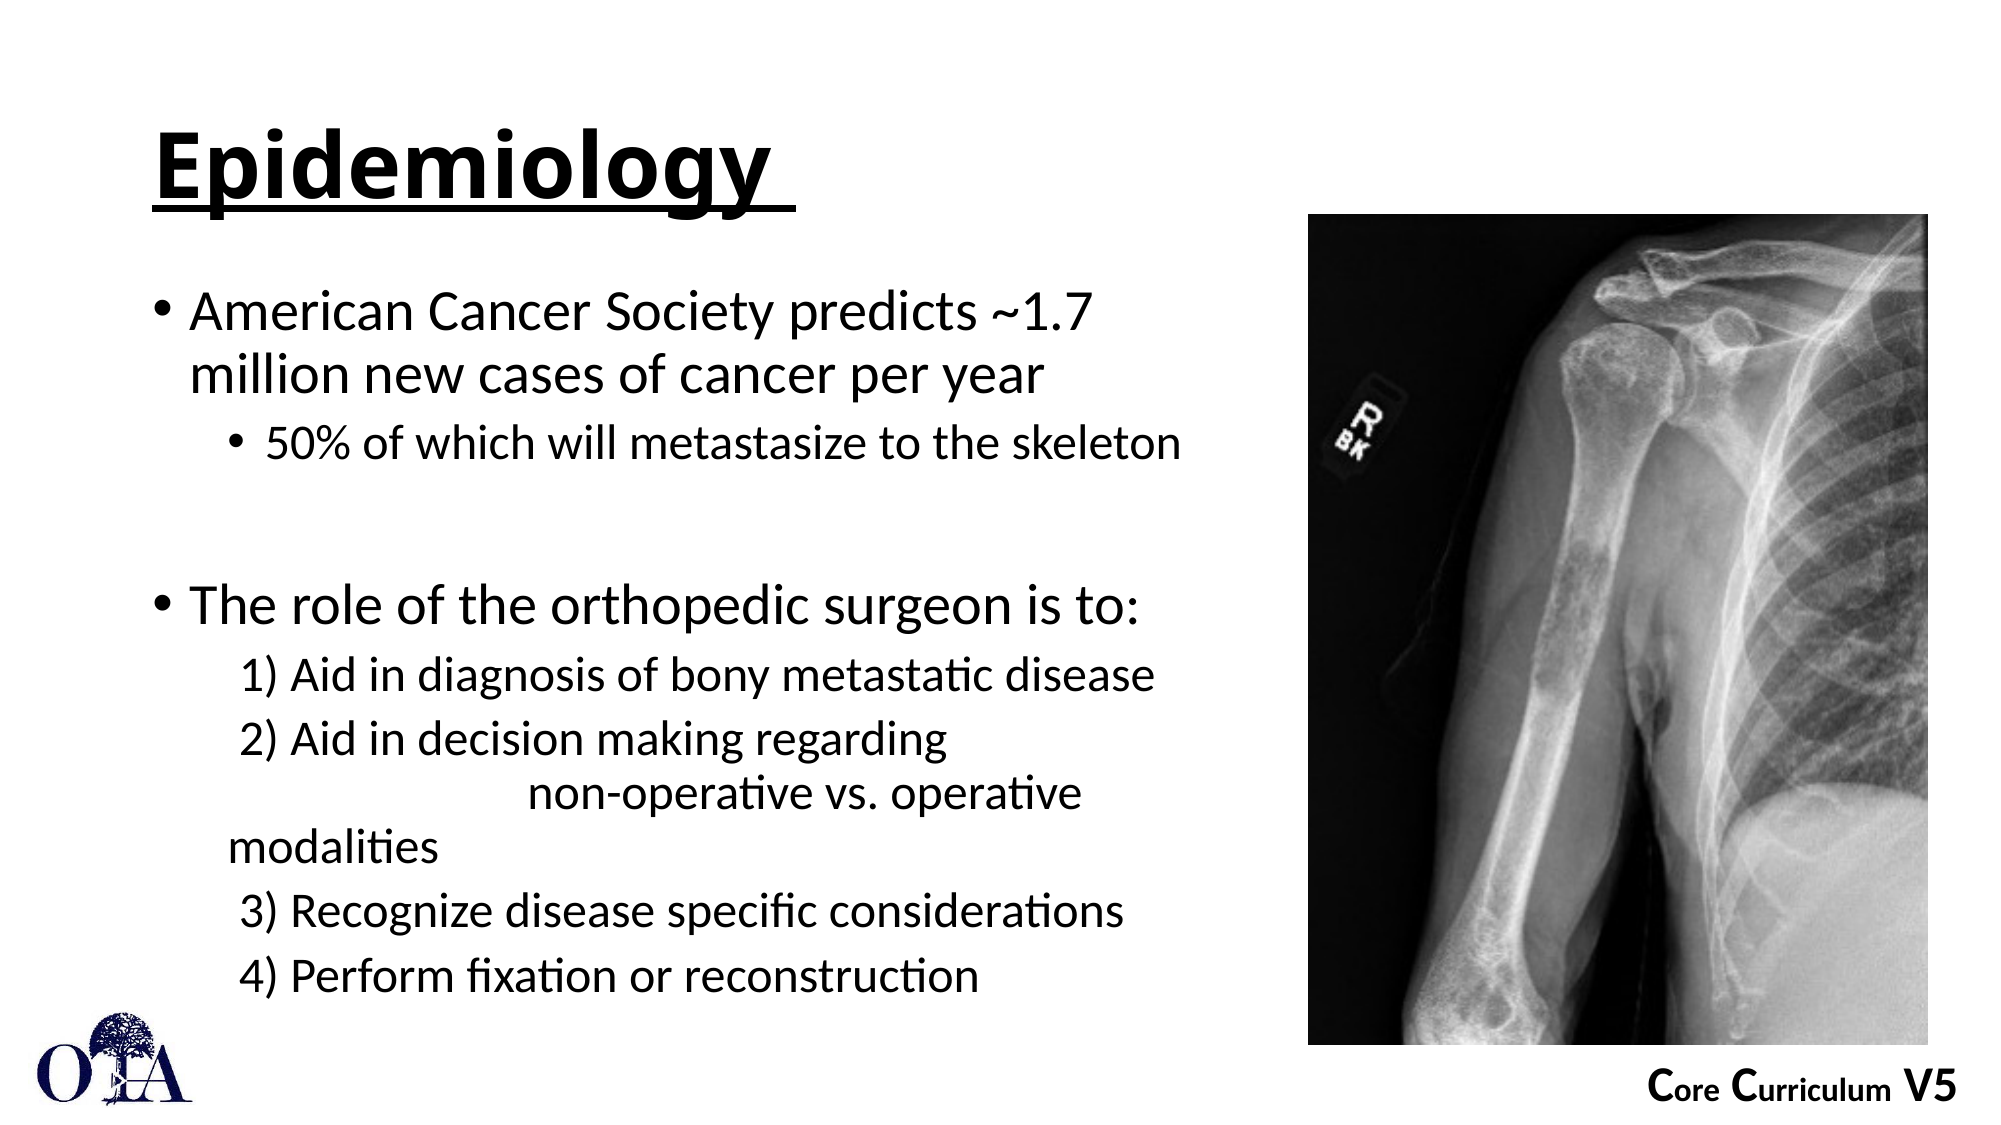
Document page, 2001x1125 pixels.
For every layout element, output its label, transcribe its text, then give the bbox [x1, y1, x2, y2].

list American Cancer Society predicts ~1.7 million new cases of cancer per year 50% of which will metastasize to the skeleton The role of the orthopedic surgeon is to: 1) Aid in diagnosis of bony metastatic disease 2) Aid in decision making regarding non-operative vs. operative modalities 3) Recognize disease specific considerations 4) Perform fixation or reconstruction [137, 272, 1258, 1014]
picture [28, 1010, 200, 1108]
title Epidemiology [137, 59, 1863, 278]
picture [1308, 214, 1928, 1045]
